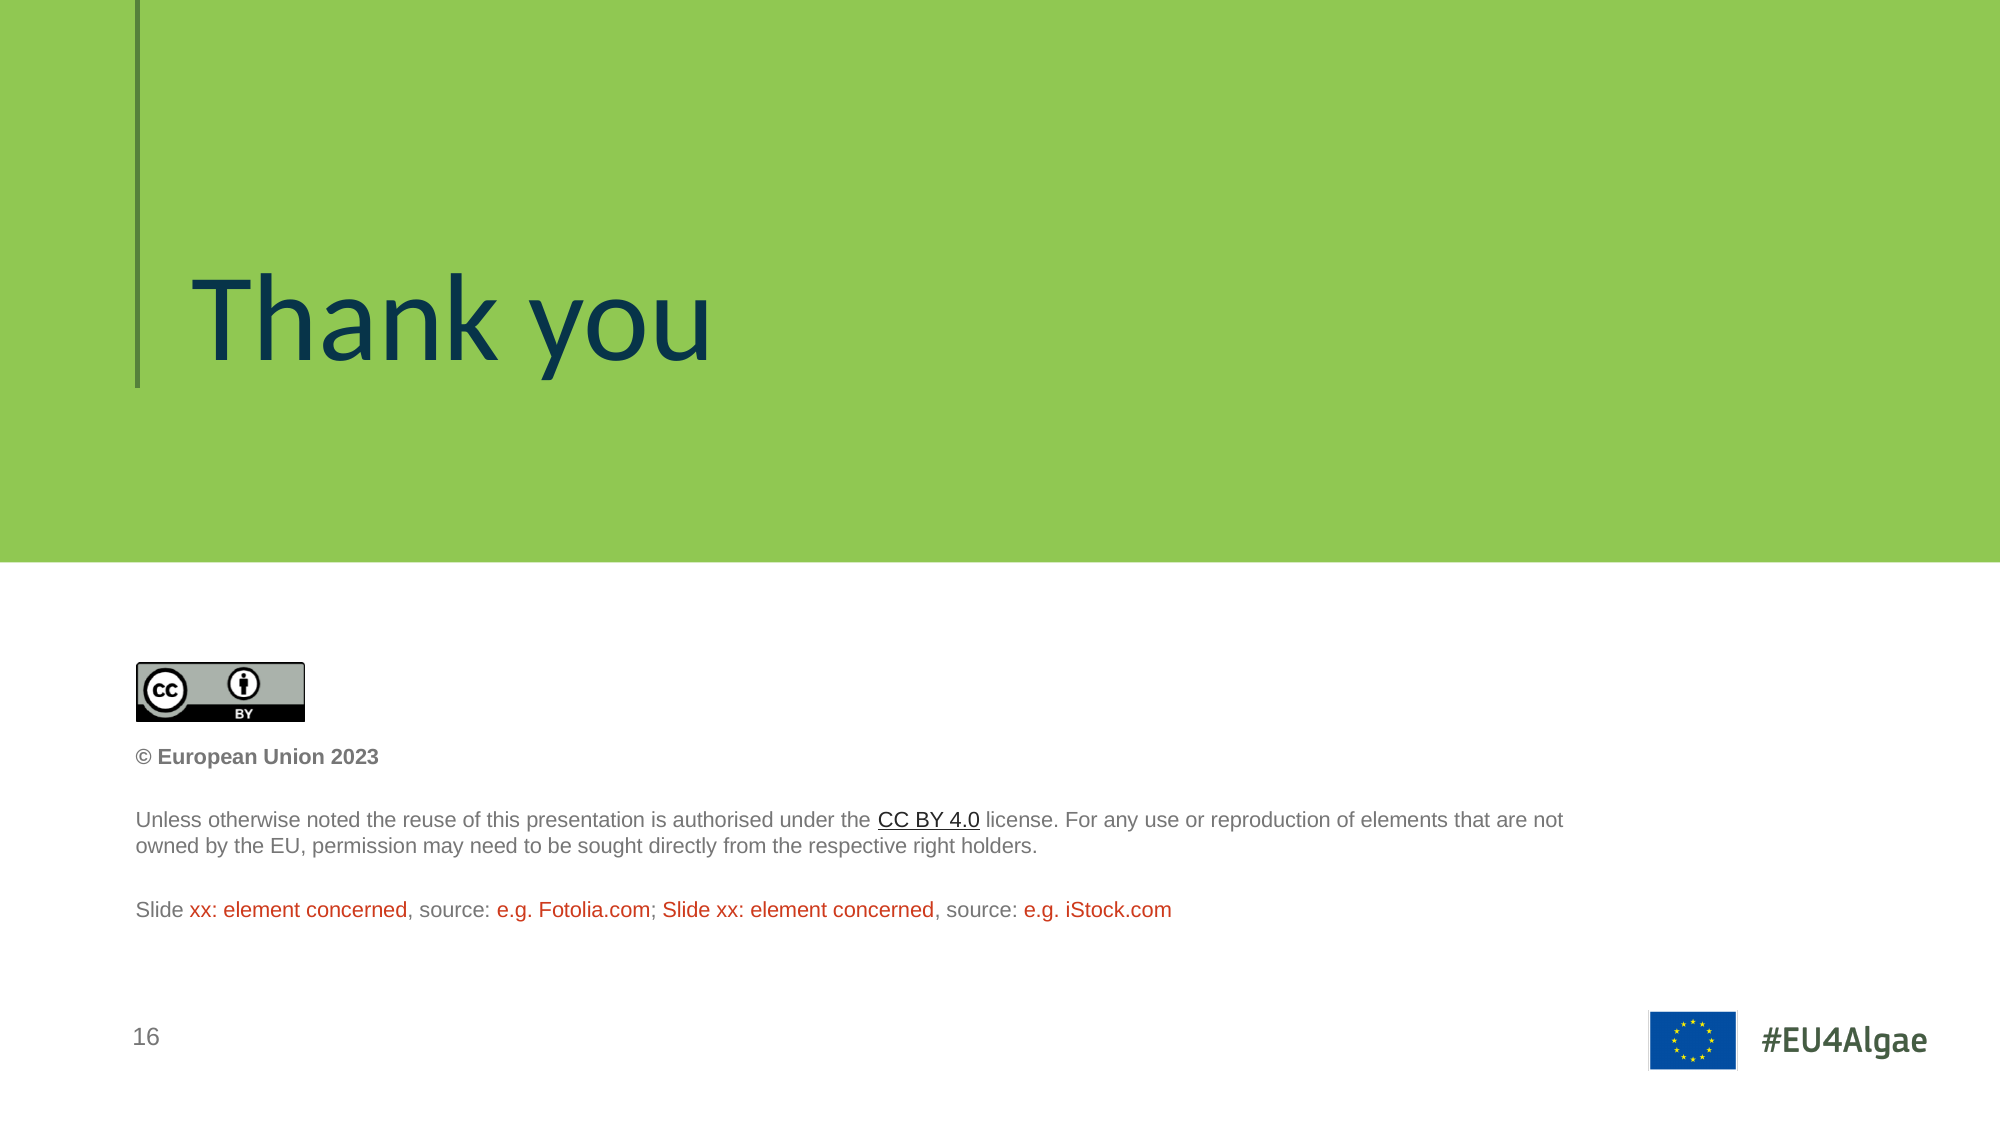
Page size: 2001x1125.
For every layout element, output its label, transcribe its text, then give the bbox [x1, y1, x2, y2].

title Thank you [176, 184, 1843, 388]
slide_number 16 [117, 1005, 568, 1066]
text_box © European Union 2023 Unless otherwise noted the reuse of this presentation is authorised under the CC BY 4.0 license. For any use or reproduction of elements that are not owned by the EU, permission may need to be sought directly from the respective right holders. Slide xx: element concerned, source: e.g. Fotolia.com; Slide xx: element concerned, source: e.g. iStock.com [120, 734, 1588, 930]
picture [135, 662, 305, 722]
picture [1648, 1010, 1927, 1071]
